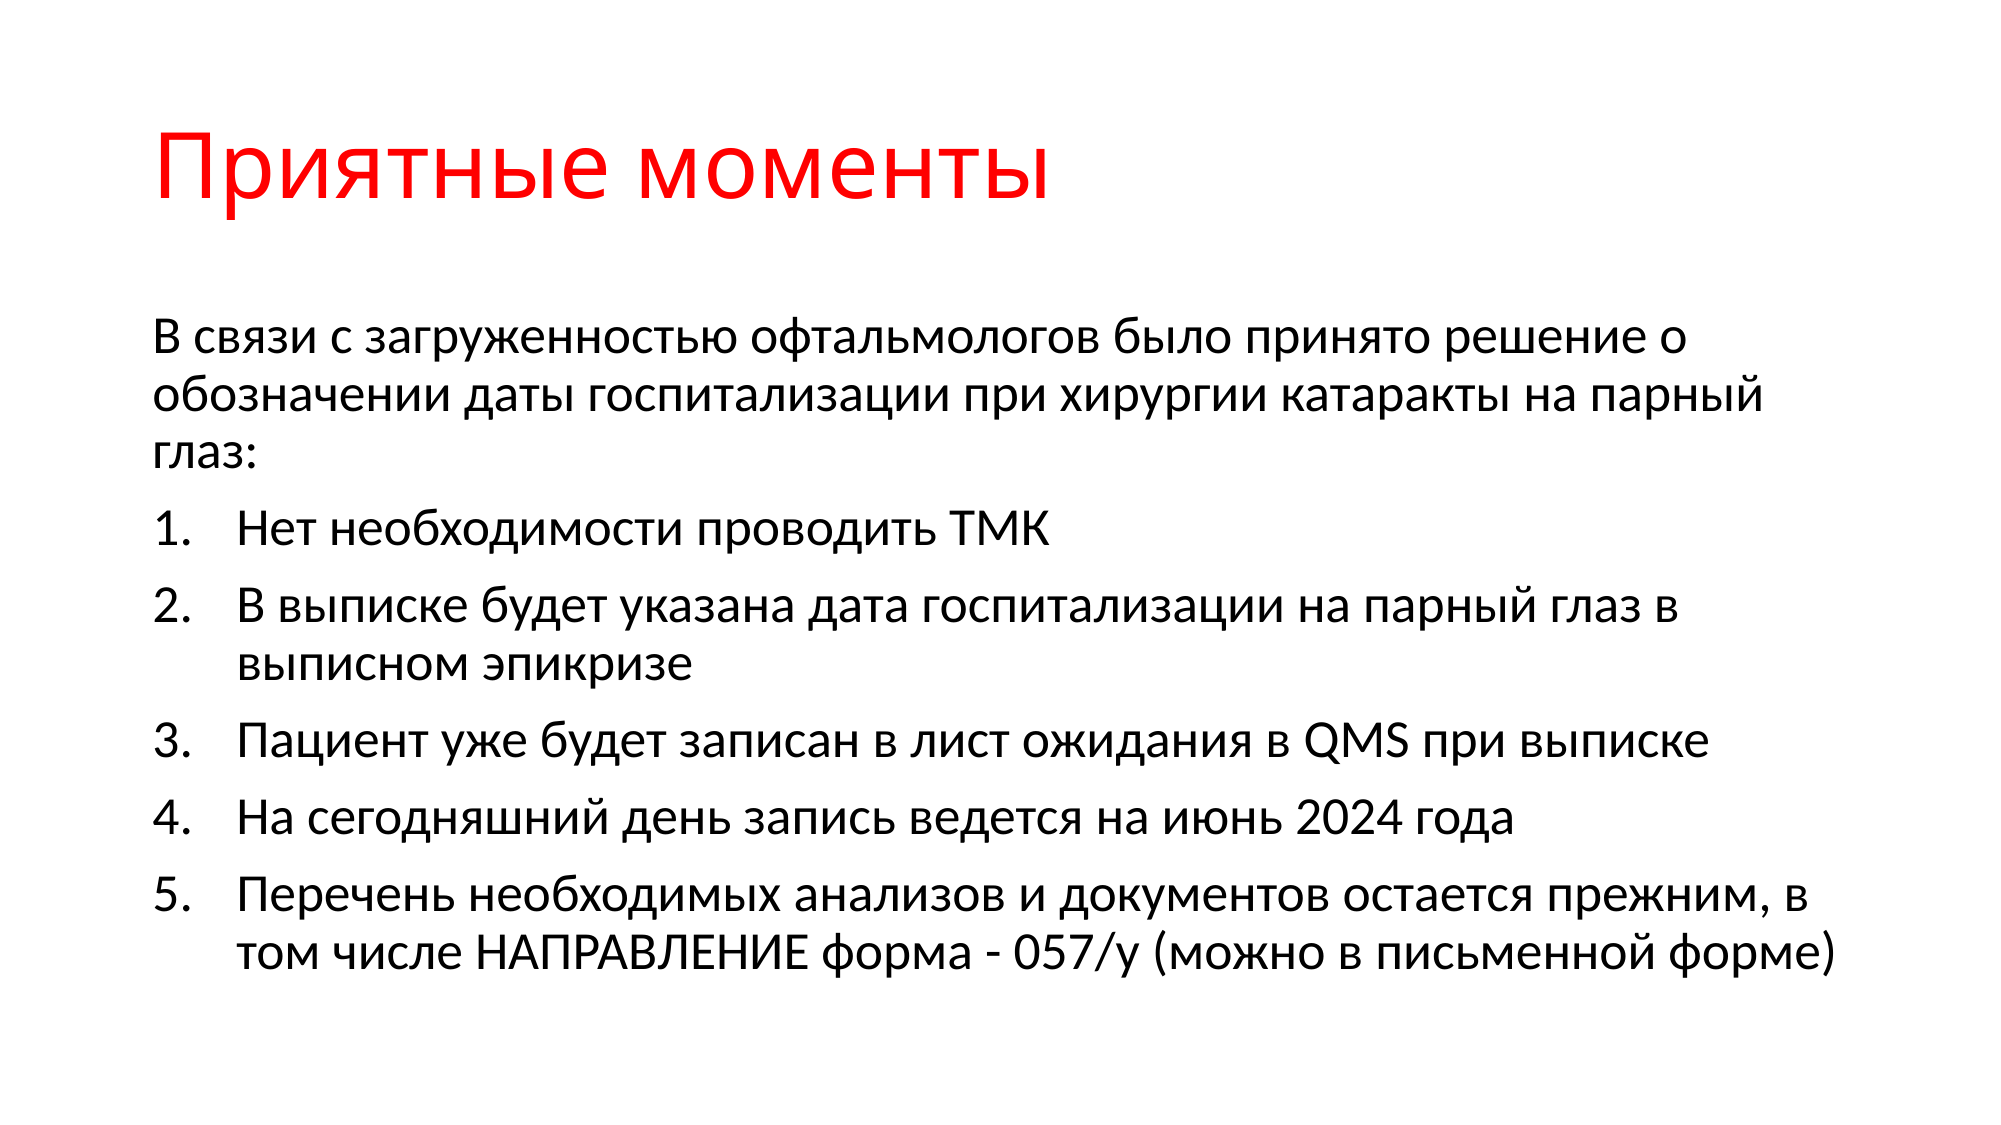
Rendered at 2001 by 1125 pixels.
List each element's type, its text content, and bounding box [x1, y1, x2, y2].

list В связи с загруженностью офтальмологов было принято решение о обозначении даты госпитализации при хирургии катаракты на парный глаз: Нет необходимости проводить ТМК В выписке будет указана дата госпитализации на парный глаз в выписном эпикризе Пациент уже будет записан в лист ожидания в QMS при выписке На сегодняшний день запись ведется на июнь 2024 года Перечень необходимых анализов и документов остается прежним, в том числе НАПРАВЛЕНИЕ форма - 057/у (можно в письменной форме) [137, 299, 1863, 1014]
title Приятные моменты [137, 59, 1863, 278]
